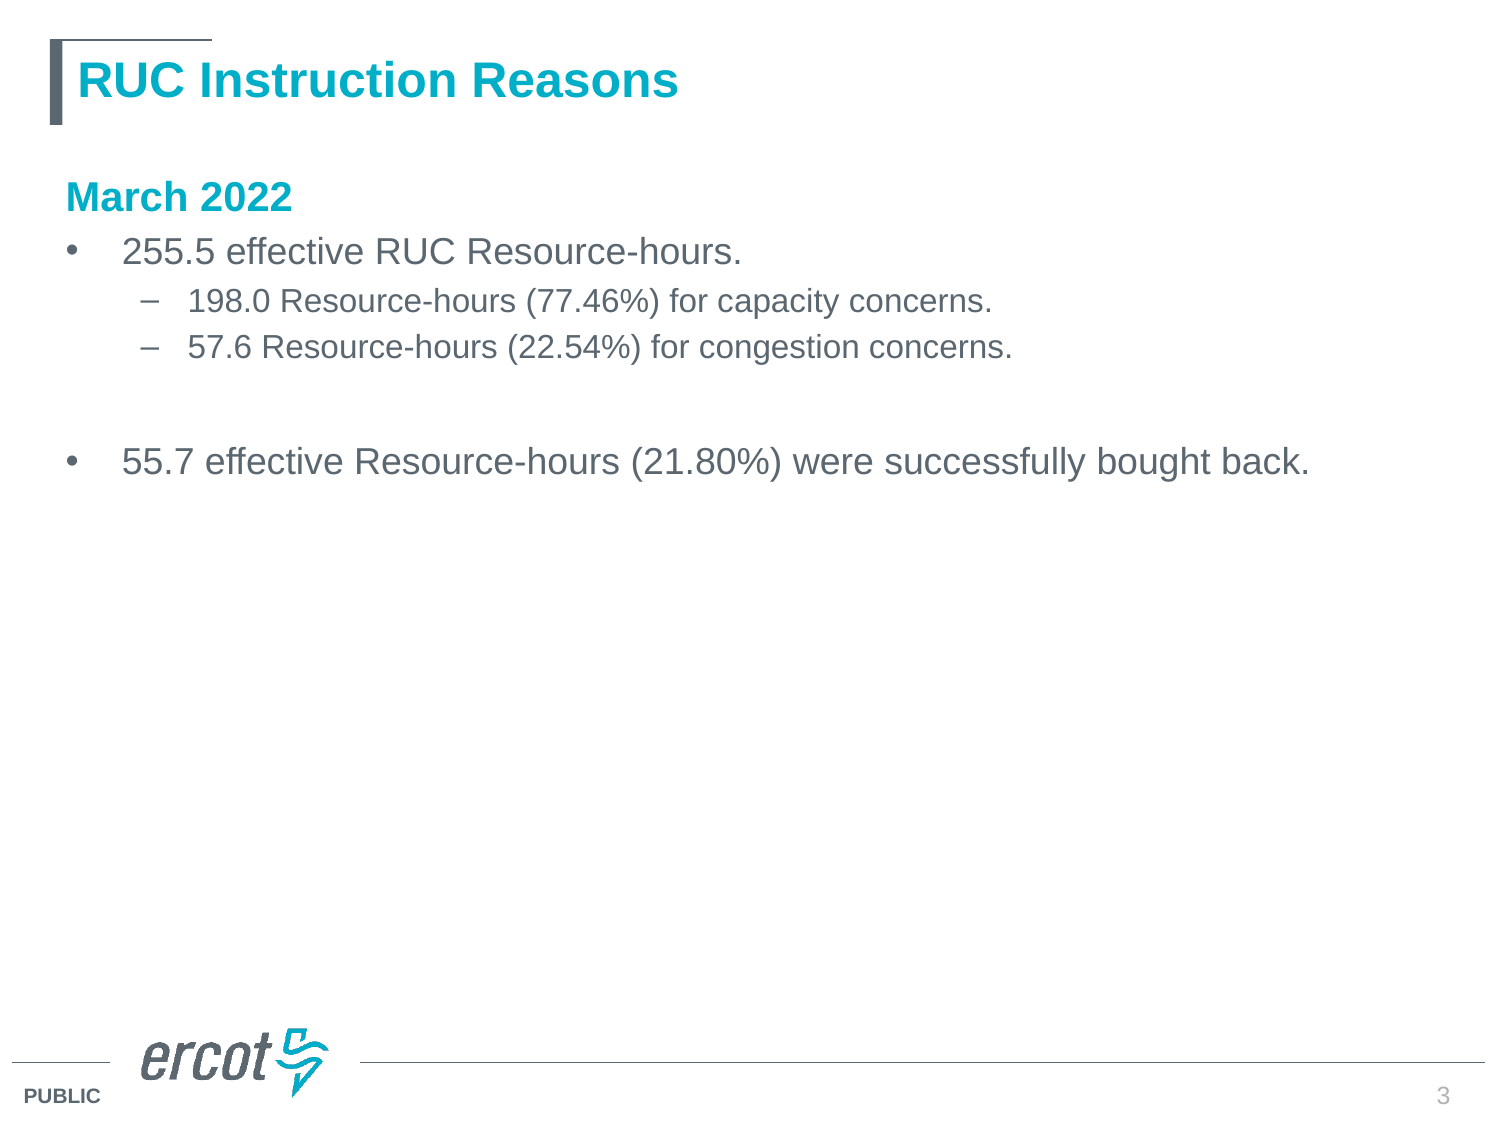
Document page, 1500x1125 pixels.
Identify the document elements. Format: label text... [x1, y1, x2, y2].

slide_number 3 [1400, 1076, 1488, 1113]
picture [137, 1038, 332, 1100]
title RUC Instruction Reasons [62, 39, 1450, 125]
list March 2022 255.5 effective RUC Resource-hours. 198.0 Resource-hours (77.46%) for capacity concerns. 57.6 Resource-hours (22.54%) for congestion concerns. 55.7 effective Resource-hours (21.80%) were successfully bought back. [50, 162, 1451, 1038]
